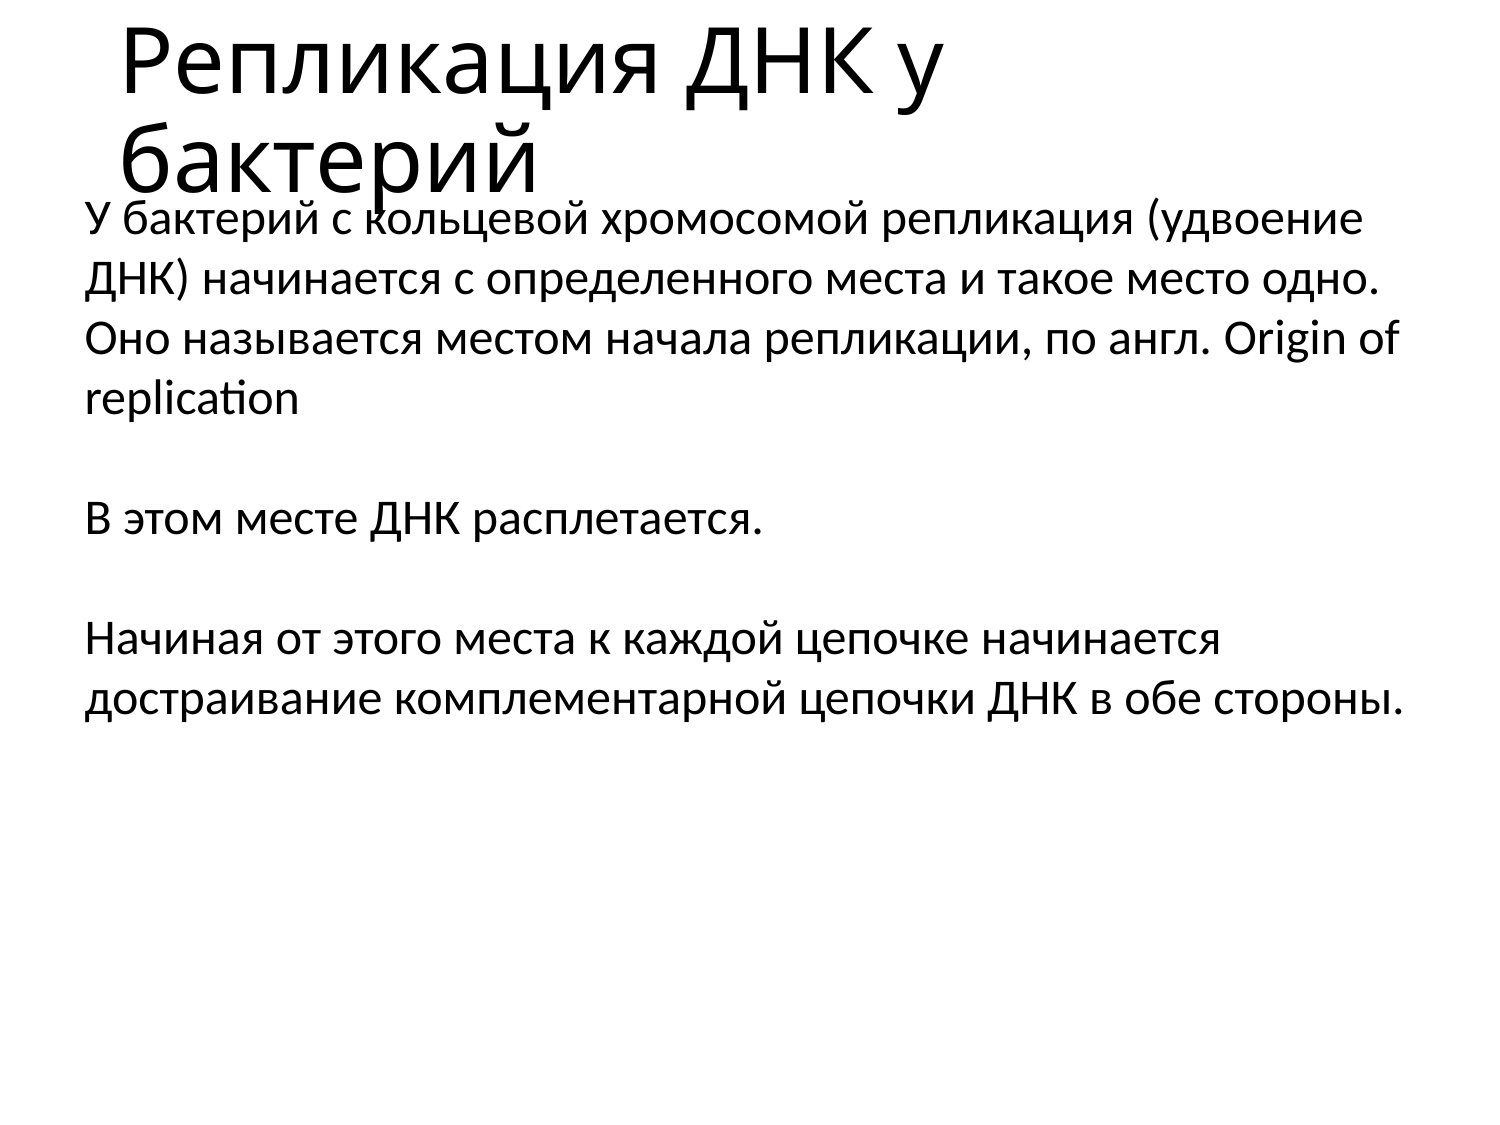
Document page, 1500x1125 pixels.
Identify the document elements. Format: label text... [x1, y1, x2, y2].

title Репликация ДНК у бактерий [103, 4, 1397, 177]
text_box У бактерий с кольцевой хромосомой репликация (удвоение ДНК) начинается с определенного места и такое место одно. Оно называется местом начала репликации, по англ. Origin of replication В этом месте ДНК расплетается. Начиная от этого места к каждой цепочке начинается достраивание комплементарной цепочки ДНК в обе стороны. [69, 177, 1454, 732]
